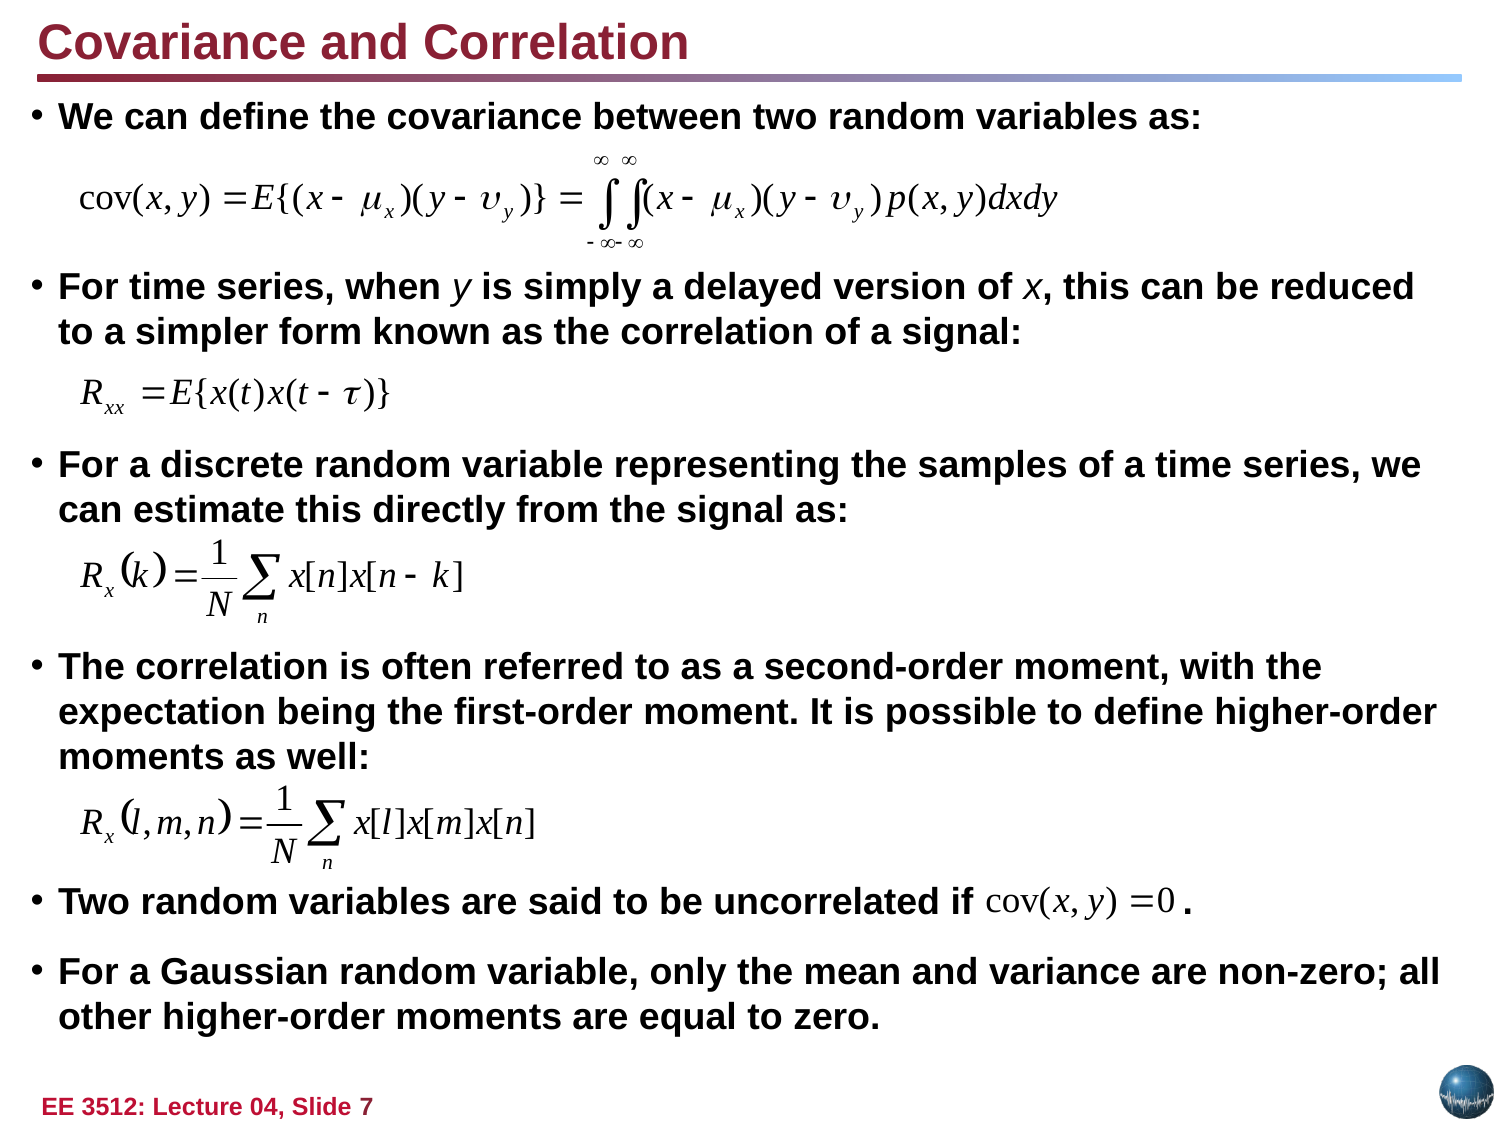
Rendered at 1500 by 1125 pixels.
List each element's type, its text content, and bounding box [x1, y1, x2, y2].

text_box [73, 528, 470, 632]
picture [1439, 1065, 1494, 1119]
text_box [73, 775, 541, 878]
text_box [73, 141, 1066, 256]
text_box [73, 367, 399, 424]
text_box We can define the covariance between two random variables as: For time series, when y is simply a delayed version of x, this can be reduced to a simpler form known as the correlation of a signal: For a discrete random variable representing the samples of a time series, we can estimate this directly from the signal as: The correlation is often referred to as a second-order moment, with the expectation being the first-order moment. It is possible to define higher-order moments as well: Two random variables are said to be uncorrelated if . For a Gaussian random variable, only the mean and variance are non-zero; all other higher-order moments are equal to zero. [30, 92, 1459, 1038]
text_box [980, 878, 1182, 928]
text_box Covariance and Correlation [37, 16, 1456, 71]
